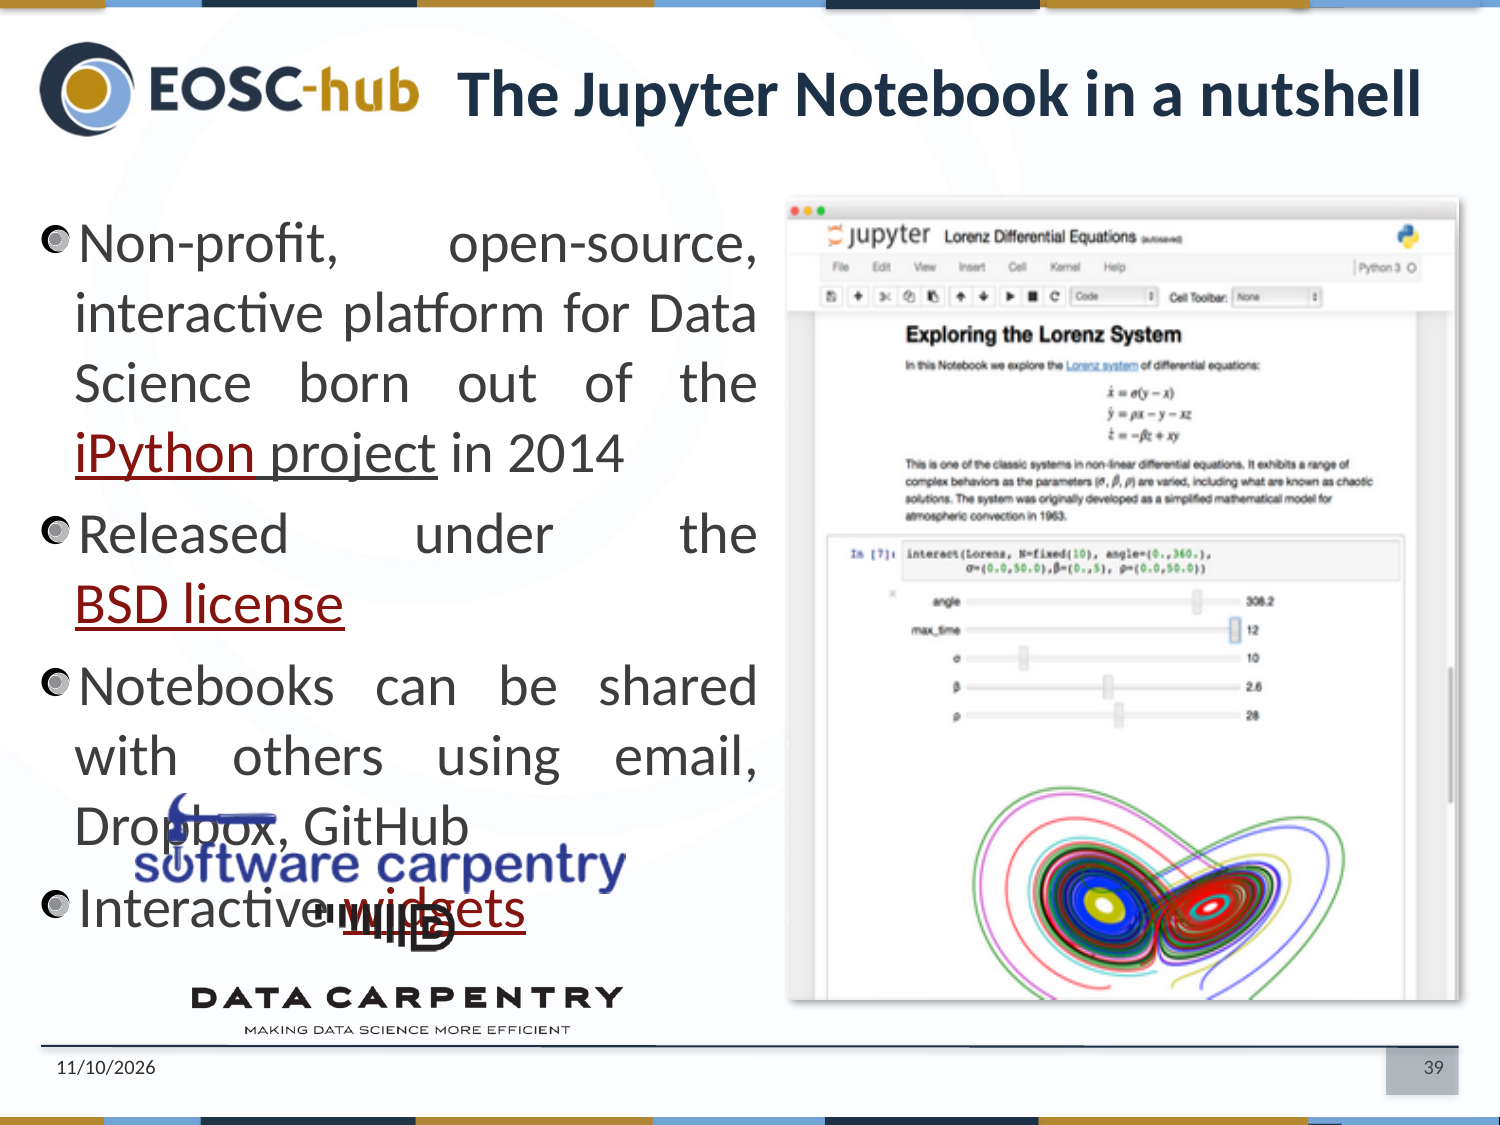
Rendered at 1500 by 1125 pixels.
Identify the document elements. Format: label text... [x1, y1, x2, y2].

list The Jupyter Notebook in a nutshell [442, 42, 1459, 185]
list Non-profit, open-source, interactive platform for Data Science born out of the iPython project in 2014 Released under the BSD license Notebooks can be shared with others using email, Dropbox, GitHub Interactive widgets [17, 196, 774, 858]
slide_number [41, 1046, 392, 1094]
slide_number 39 [1074, 1046, 1459, 1094]
picture [0, 0, 1500, 1125]
